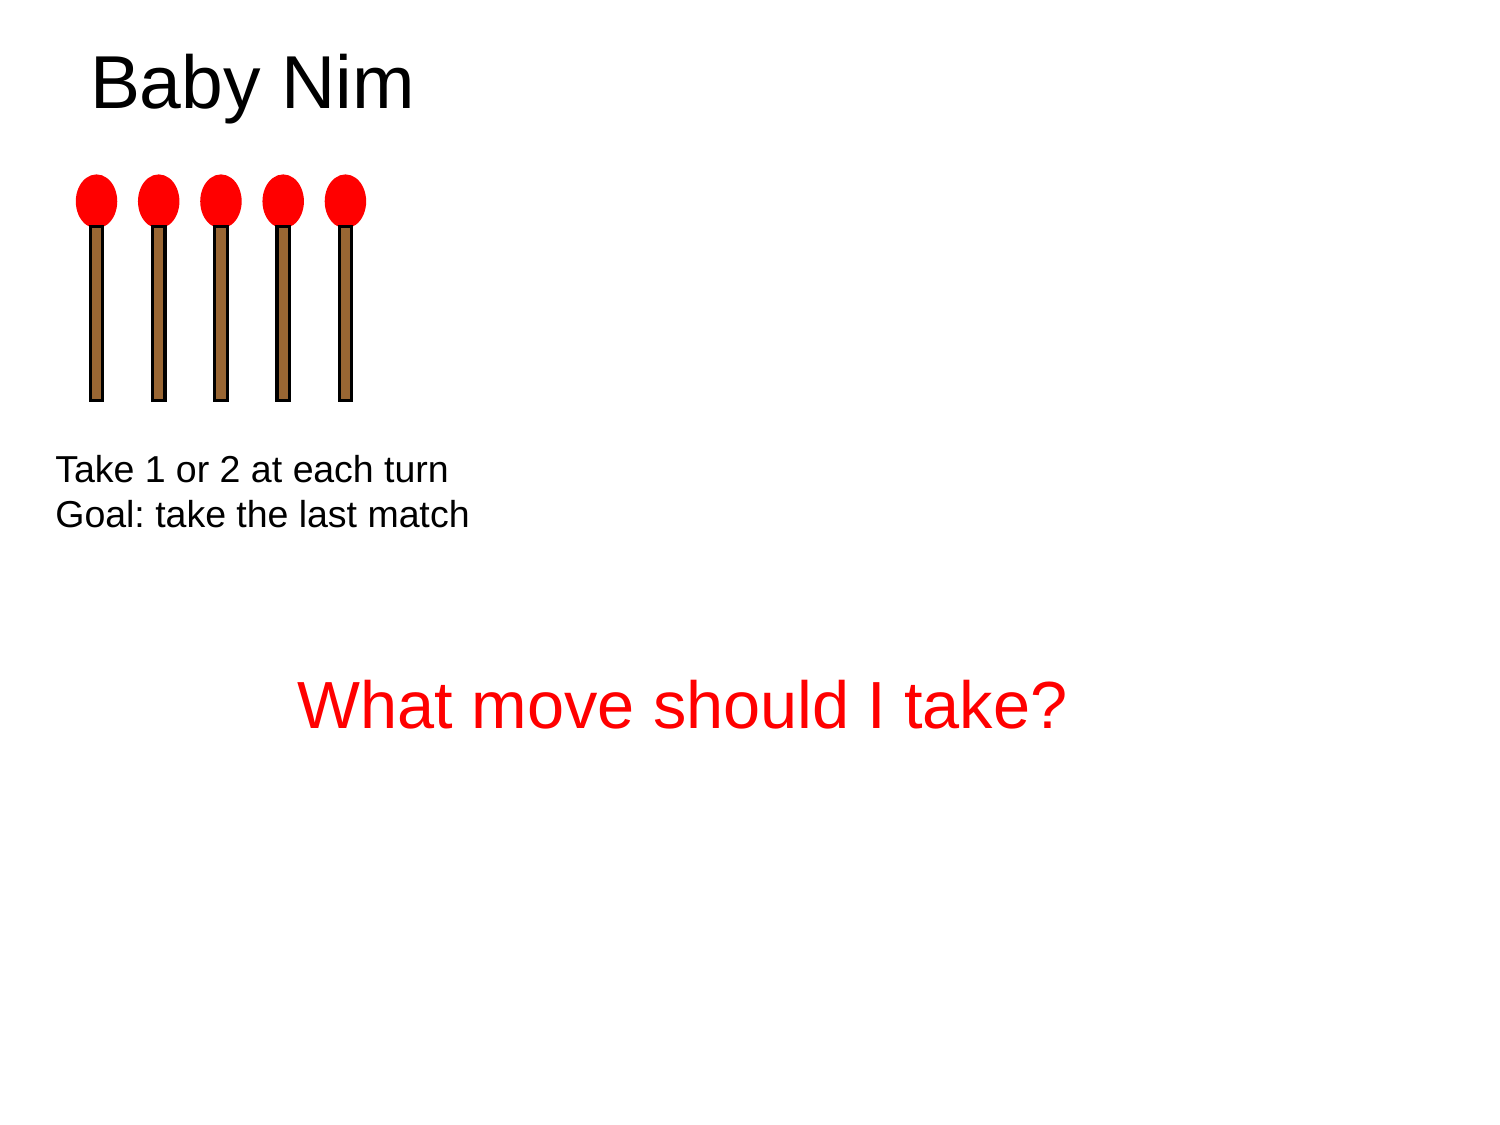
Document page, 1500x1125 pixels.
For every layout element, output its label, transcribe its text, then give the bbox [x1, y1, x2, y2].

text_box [139, 176, 178, 402]
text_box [77, 176, 116, 402]
title Baby Nim [74, 24, 1426, 133]
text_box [326, 176, 365, 402]
text_box Take 1 or 2 at each turn Goal: take the last match [40, 437, 485, 543]
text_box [264, 176, 303, 402]
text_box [202, 176, 240, 402]
text_box What move should I take? [283, 654, 1084, 749]
